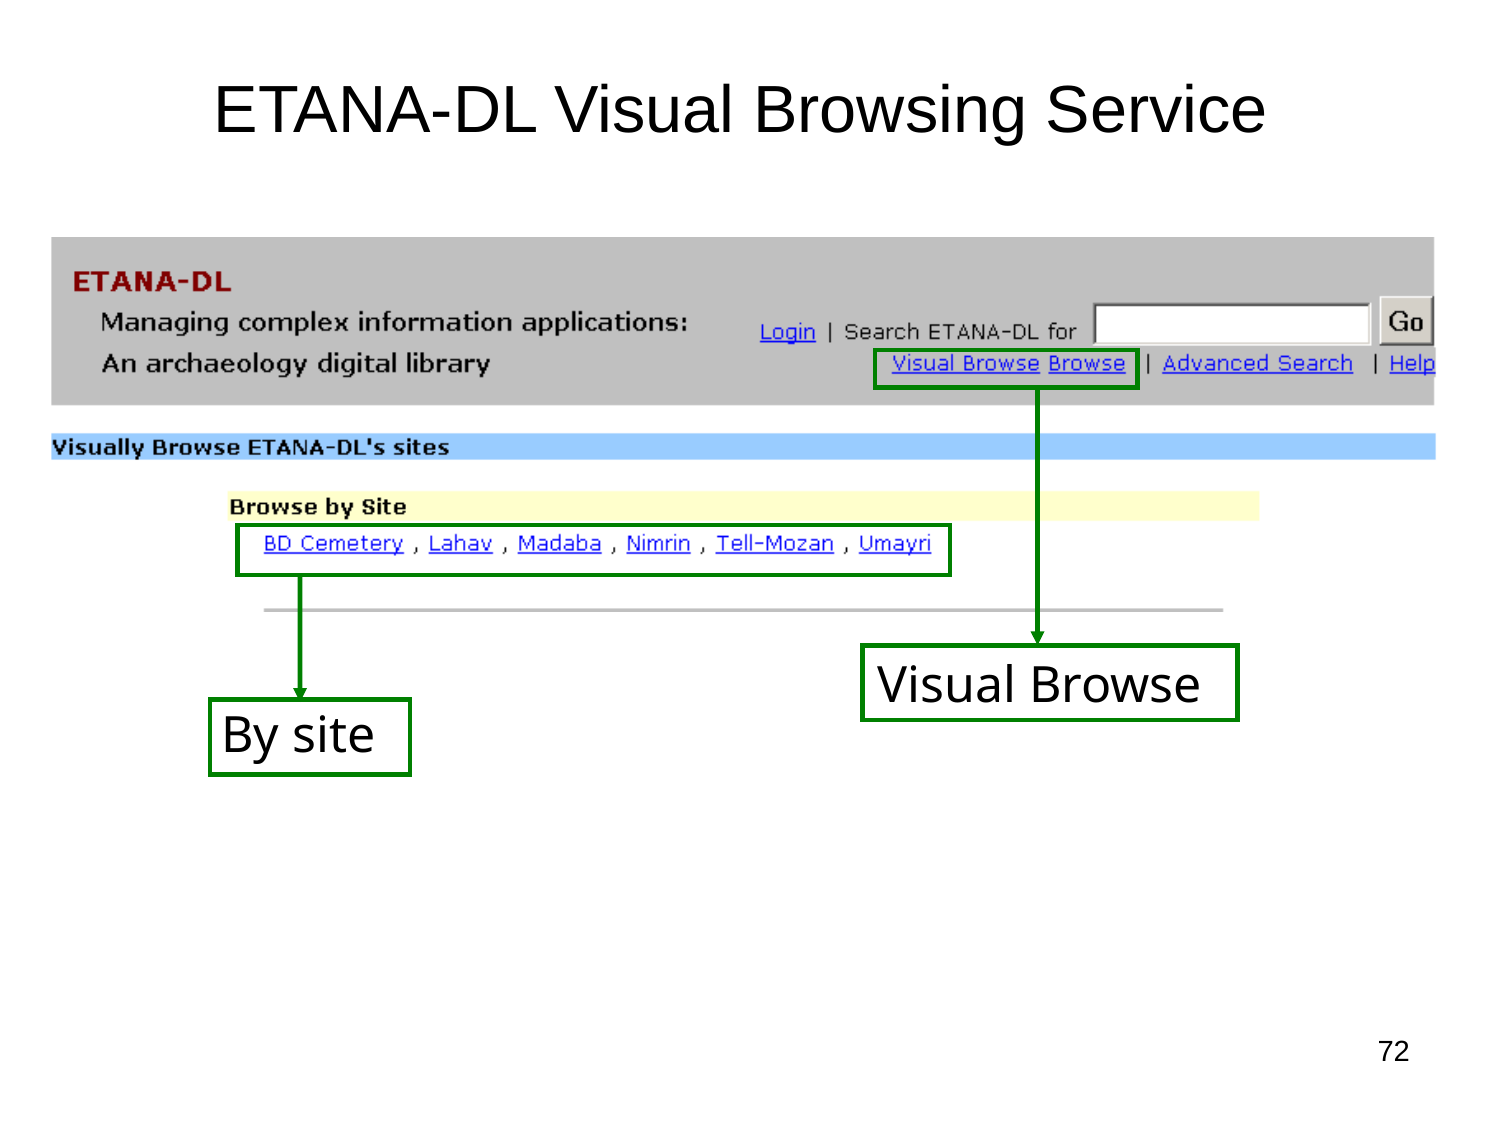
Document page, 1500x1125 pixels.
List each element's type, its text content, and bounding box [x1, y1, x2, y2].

text_box [1031, 621, 1044, 646]
text_box By site [303, 695, 391, 699]
slide_number 72 [1074, 1024, 1426, 1103]
text_box By site [206, 695, 298, 770]
text_box [293, 621, 307, 703]
text_box [209, 699, 410, 775]
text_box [49, 237, 1441, 612]
text_box ETANA-DL Visual Browsing Service [53, 37, 1429, 175]
text_box Visual Browse [862, 645, 1238, 720]
